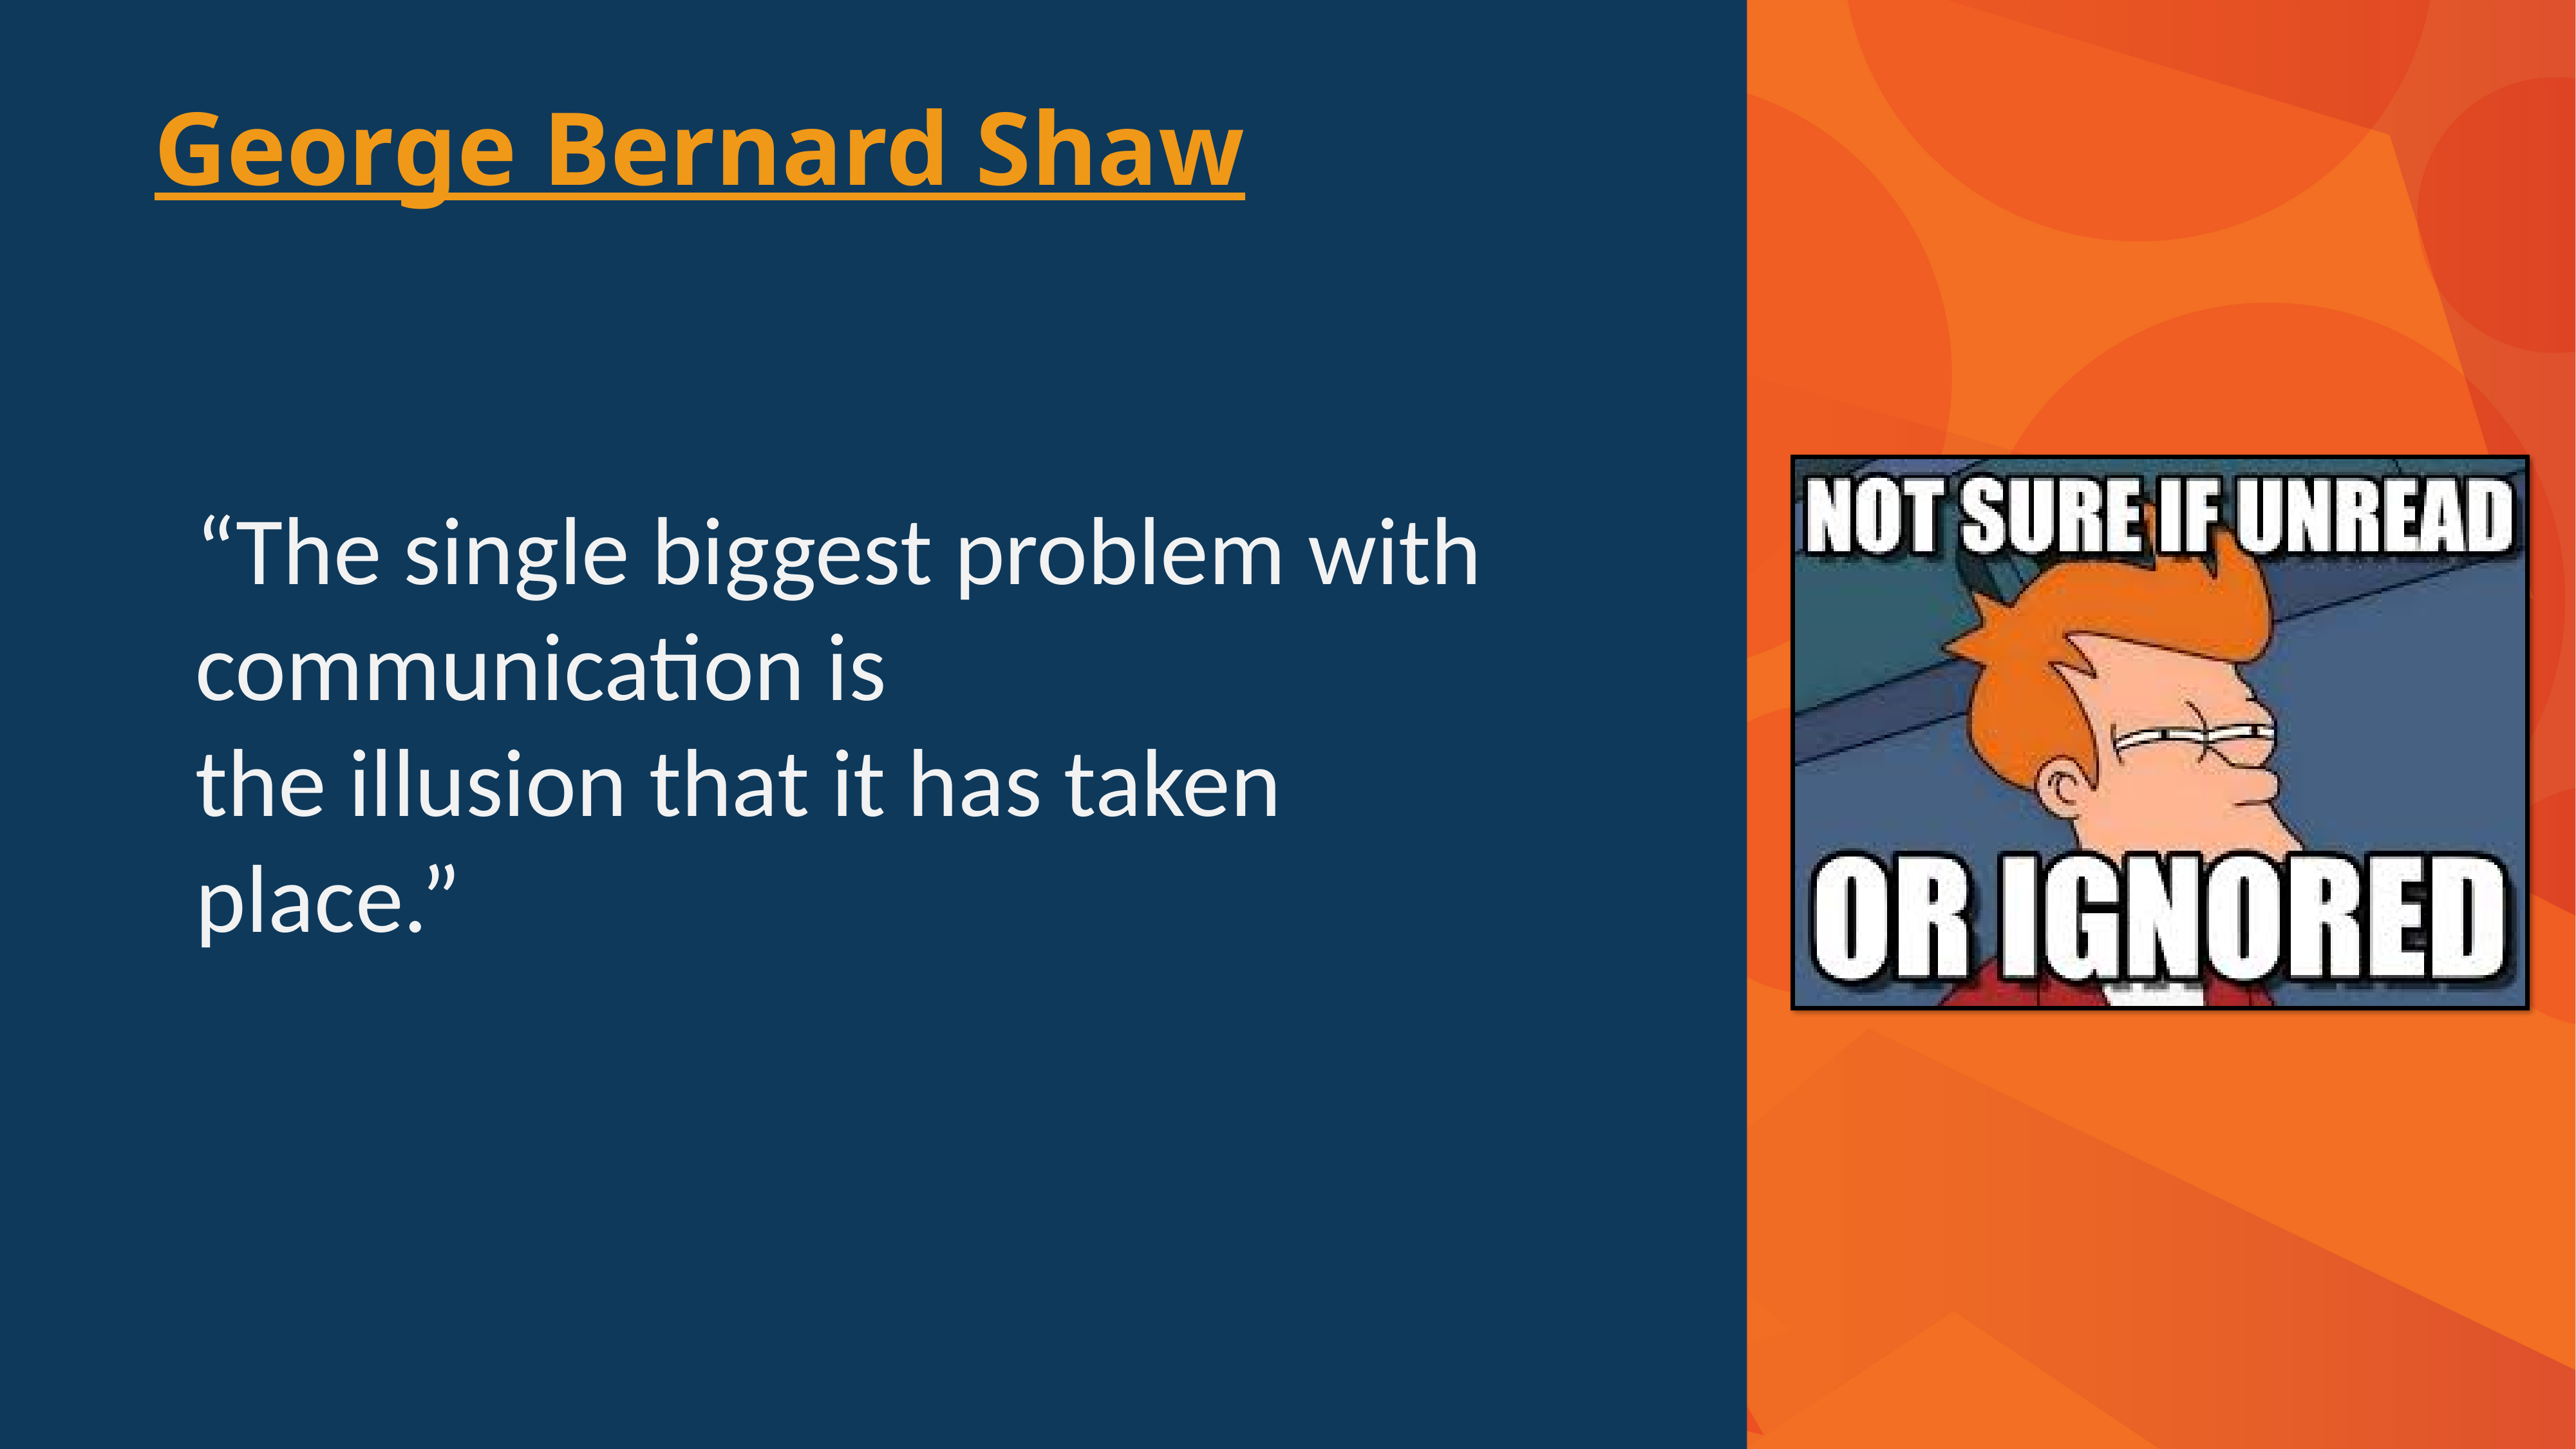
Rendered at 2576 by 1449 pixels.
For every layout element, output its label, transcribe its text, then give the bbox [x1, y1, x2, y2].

title George Bernard Shaw [128, 24, 2447, 266]
text_box “The single biggest problem with communication is the illusion that it has taken place.” [186, 482, 1539, 956]
picture [0, 0, 2576, 1449]
